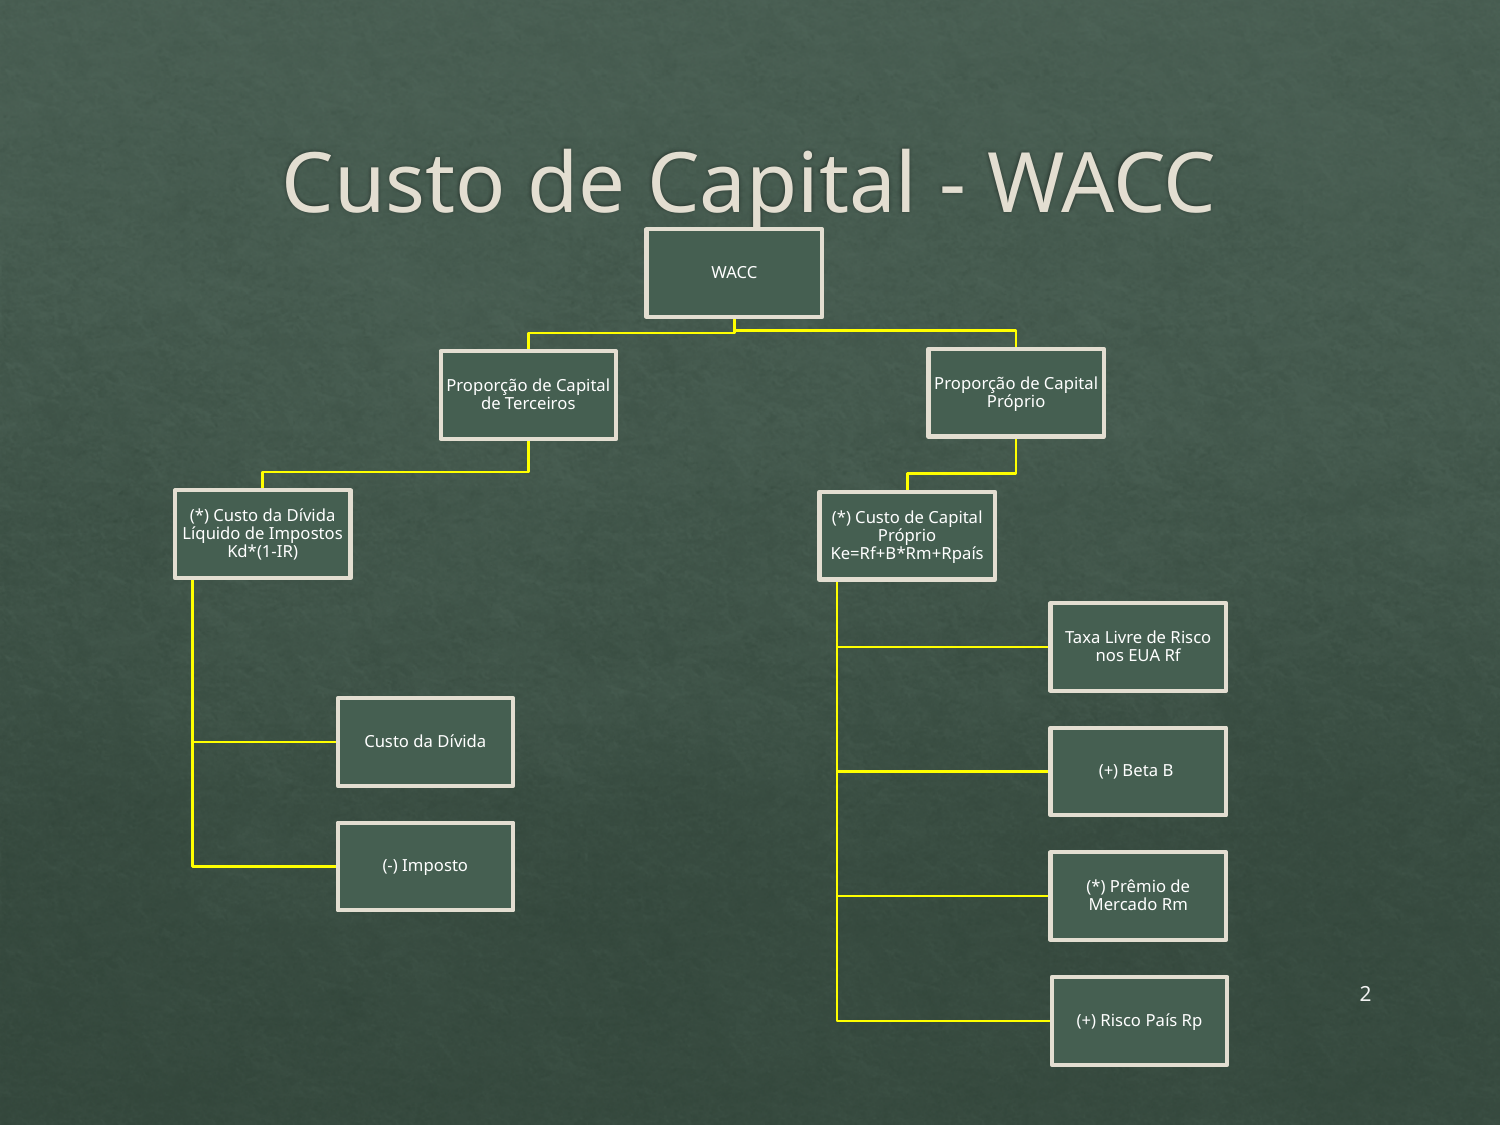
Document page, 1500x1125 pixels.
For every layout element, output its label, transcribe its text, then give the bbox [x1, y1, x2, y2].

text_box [74, 228, 1438, 1066]
title Custo de Capital - WACC [112, 99, 1387, 225]
